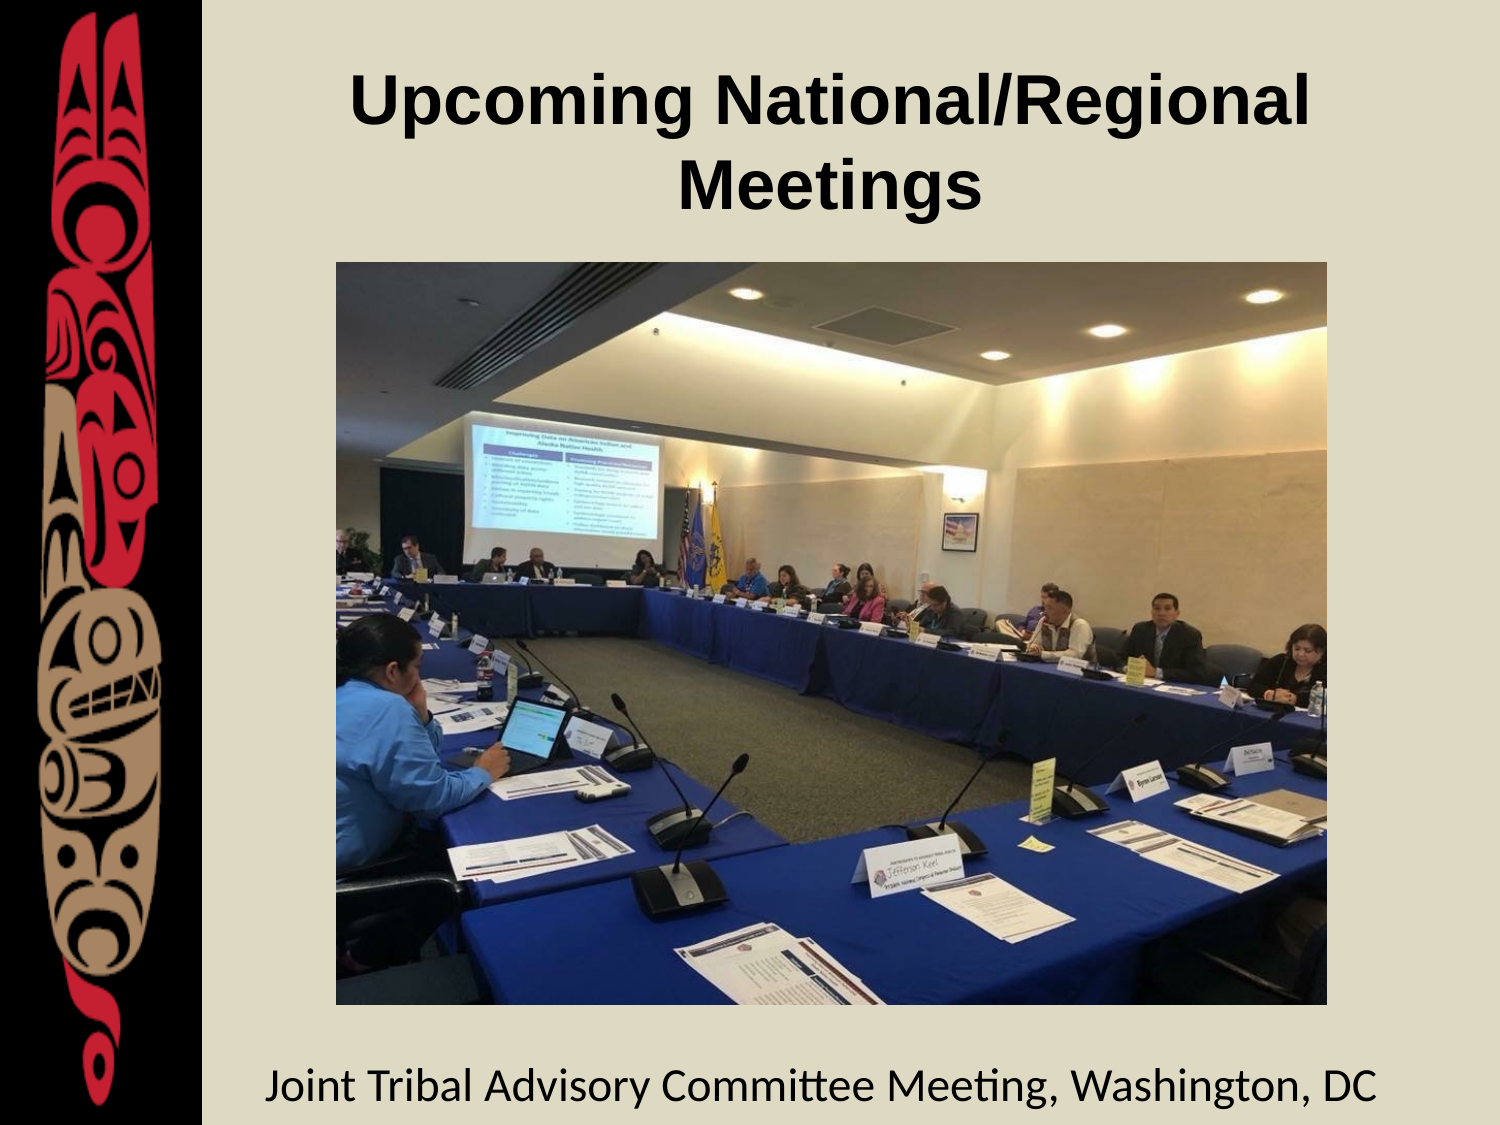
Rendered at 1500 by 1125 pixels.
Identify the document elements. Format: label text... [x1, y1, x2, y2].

list Joint Tribal Advisory Committee Meeting, Washington, DC [249, 382, 1413, 1125]
picture [0, 0, 202, 1125]
picture [335, 262, 1327, 1006]
title Upcoming National/Regional Meetings [237, 45, 1425, 233]
